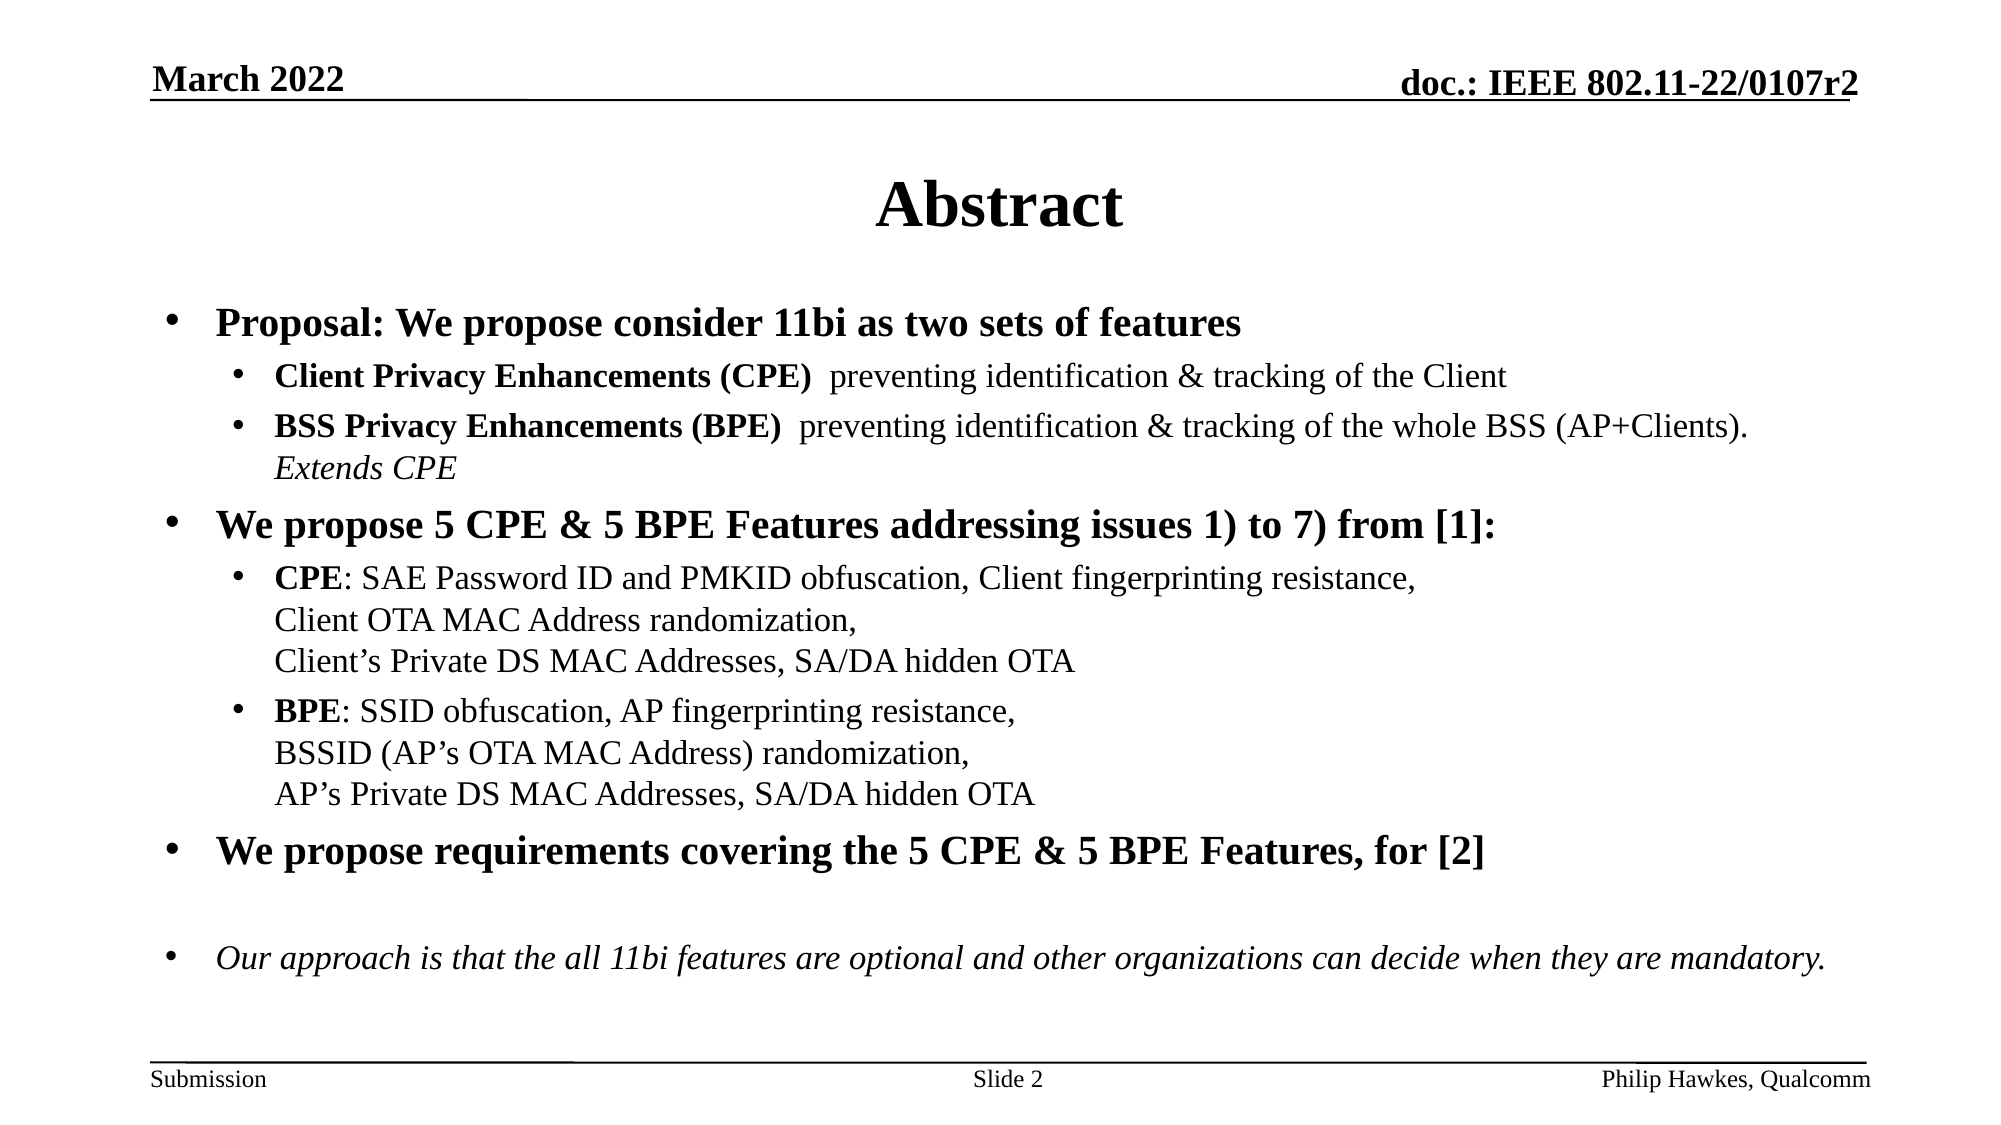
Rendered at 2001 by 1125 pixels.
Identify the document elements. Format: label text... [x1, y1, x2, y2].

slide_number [152, 54, 563, 100]
slide_number Slide 2 [950, 1061, 1067, 1123]
title Abstract [149, 112, 1850, 286]
footer Philip Hawkes, Qualcomm [1174, 1061, 1872, 1093]
list Proposal: We propose consider 11bi as two sets of features Client Privacy Enhancements (CPE) preventing identification & tracking of the Client BSS Privacy Enhancements (BPE) preventing identification & tracking of the whole BSS (AP+Clients). Extends CPE We propose 5 CPE & 5 BPE Features addressing issues 1) to 7) from [1]: CPE: SAE Password ID and PMKID obfuscation, Client fingerprinting resistance, Client OTA MAC Address randomization, Client’s Private DS MAC Addresses, SA/DA hidden OTA BPE: SSID obfuscation, AP fingerprinting resistance, BSSID (AP’s OTA MAC Address) randomization, AP’s Private DS MAC Addresses, SA/DA hidden OTA We propose requirements covering the 5 CPE & 5 BPE Features, for [2] Our approach is that the all 11bi features are optional and other organizations can decide when they are mandatory. [149, 286, 1850, 1000]
